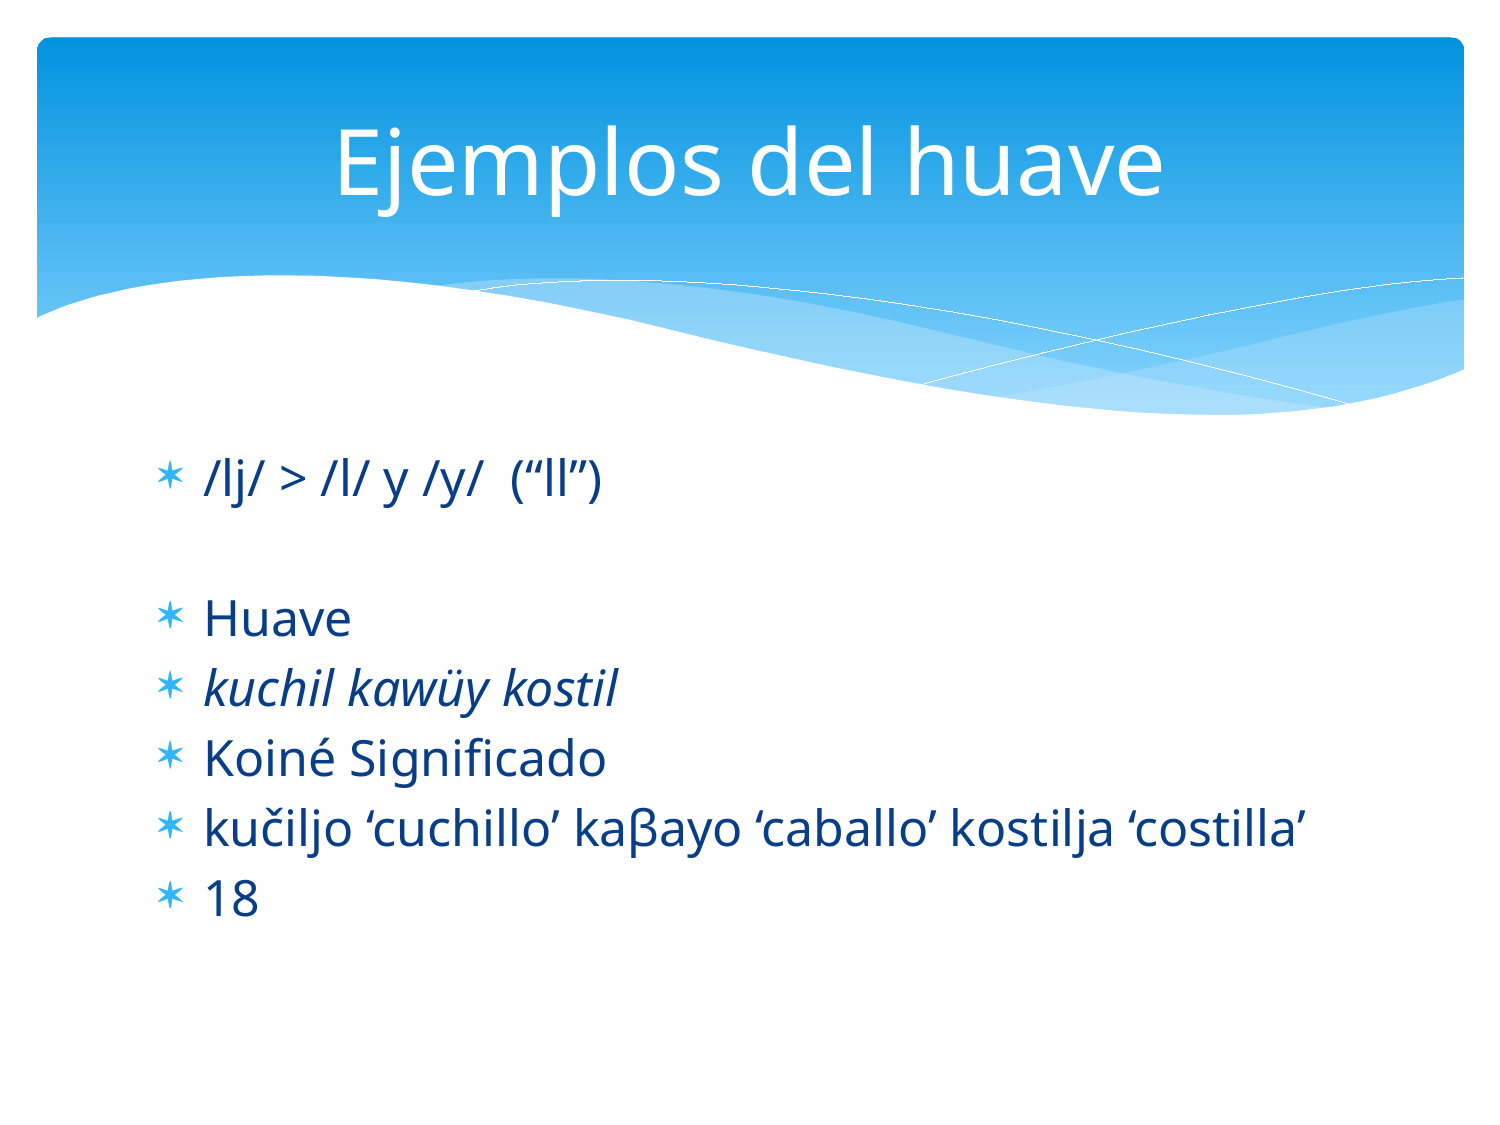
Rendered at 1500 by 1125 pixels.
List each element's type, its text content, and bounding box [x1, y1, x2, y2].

list /lj/ > /l/ y /y/ (“ll”) Huave kuchil kawüy kostil Koiné Significado kučiljo ‘cuchillo’ kaβayo ‘caballo’ kostilja ‘costilla’ 18 [143, 438, 1359, 1005]
title Ejemplos del huave [75, 55, 1425, 261]
